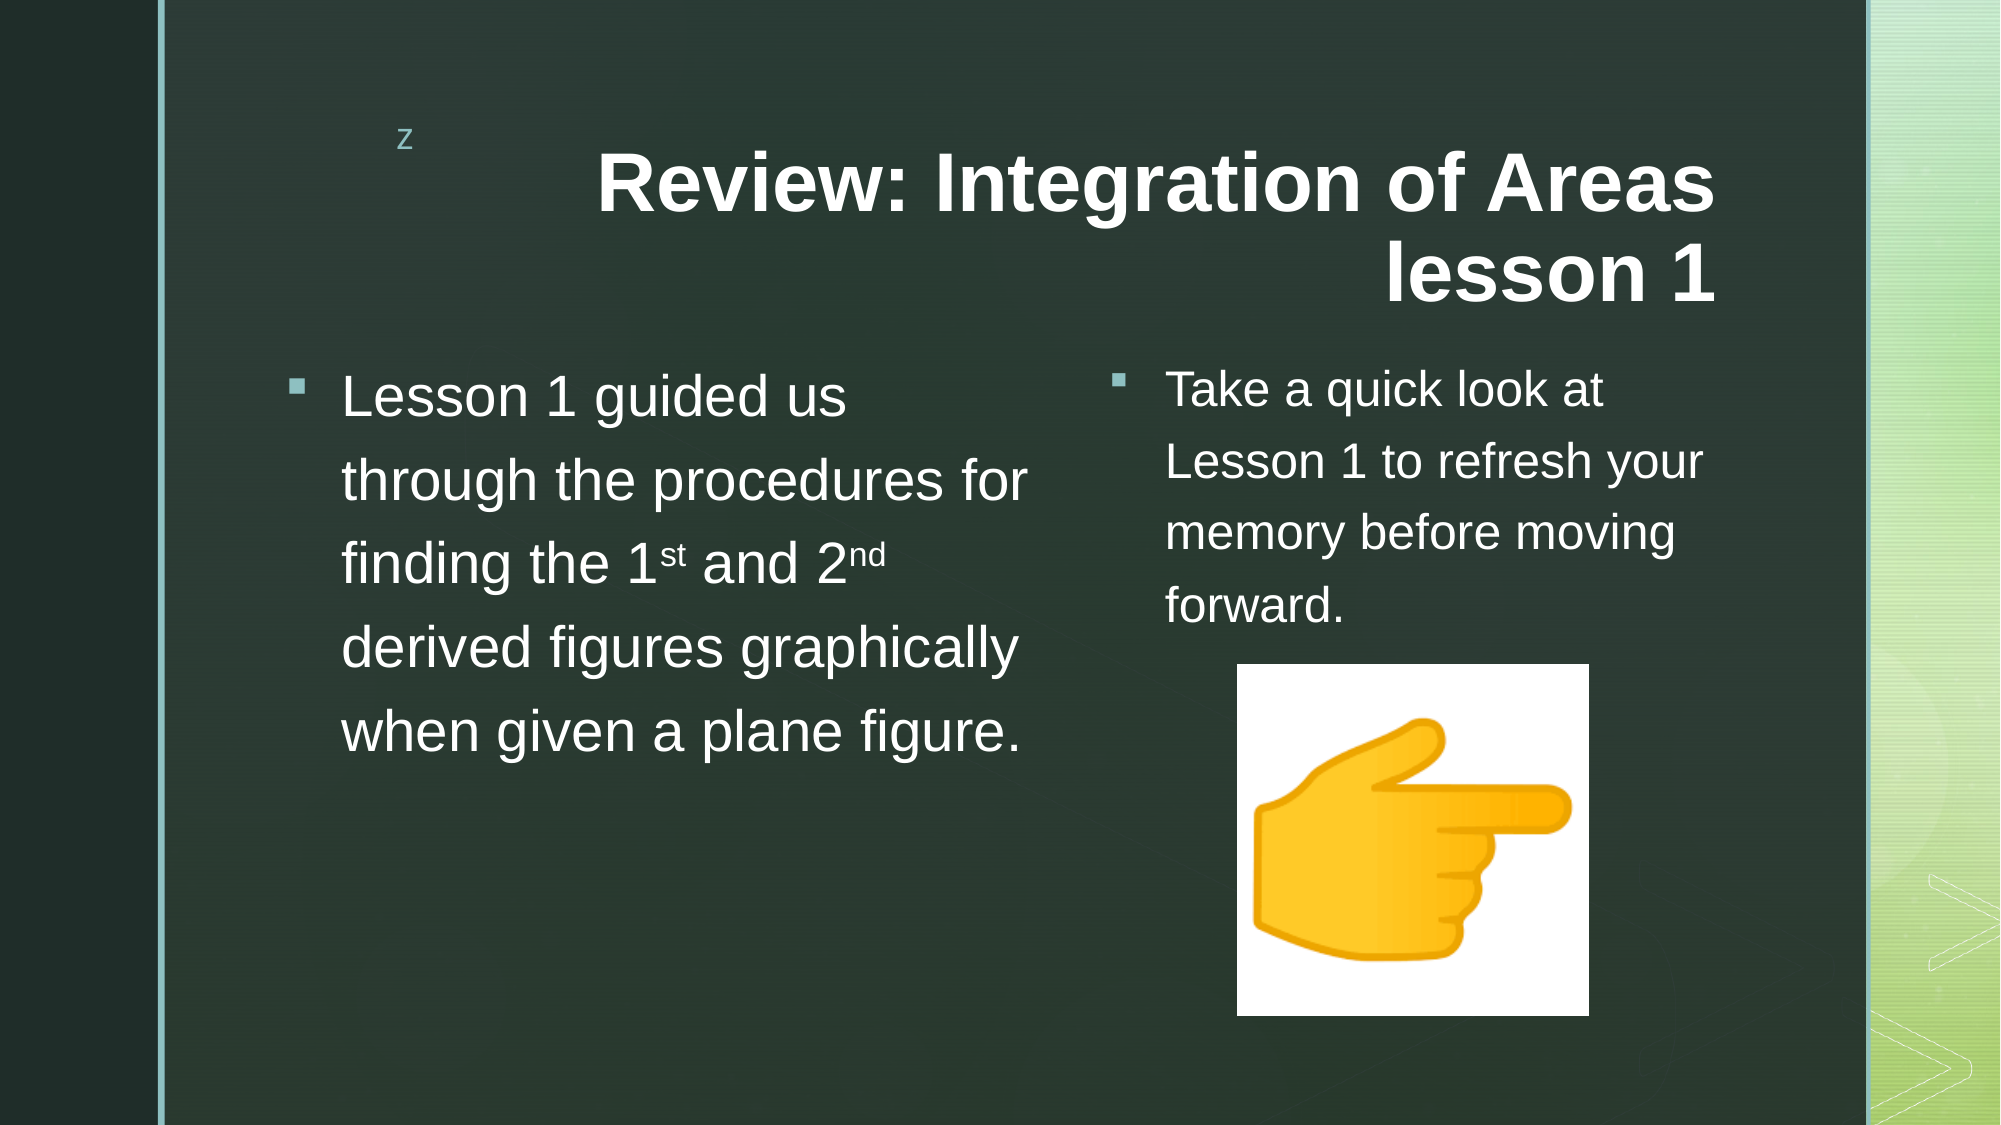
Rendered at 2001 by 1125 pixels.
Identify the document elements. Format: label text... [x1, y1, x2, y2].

picture [1236, 664, 1590, 1017]
list Take a quick look at Lesson 1 to refresh your memory before moving forward. [1093, 336, 1733, 993]
list Lesson 1 guided us through the procedures for finding the 1st and 2nd derived figures graphically when given a plane figure. [270, 336, 1066, 993]
title Review: Integration of Areas lesson 1 [428, 132, 1733, 310]
picture [1871, 0, 2001, 1125]
